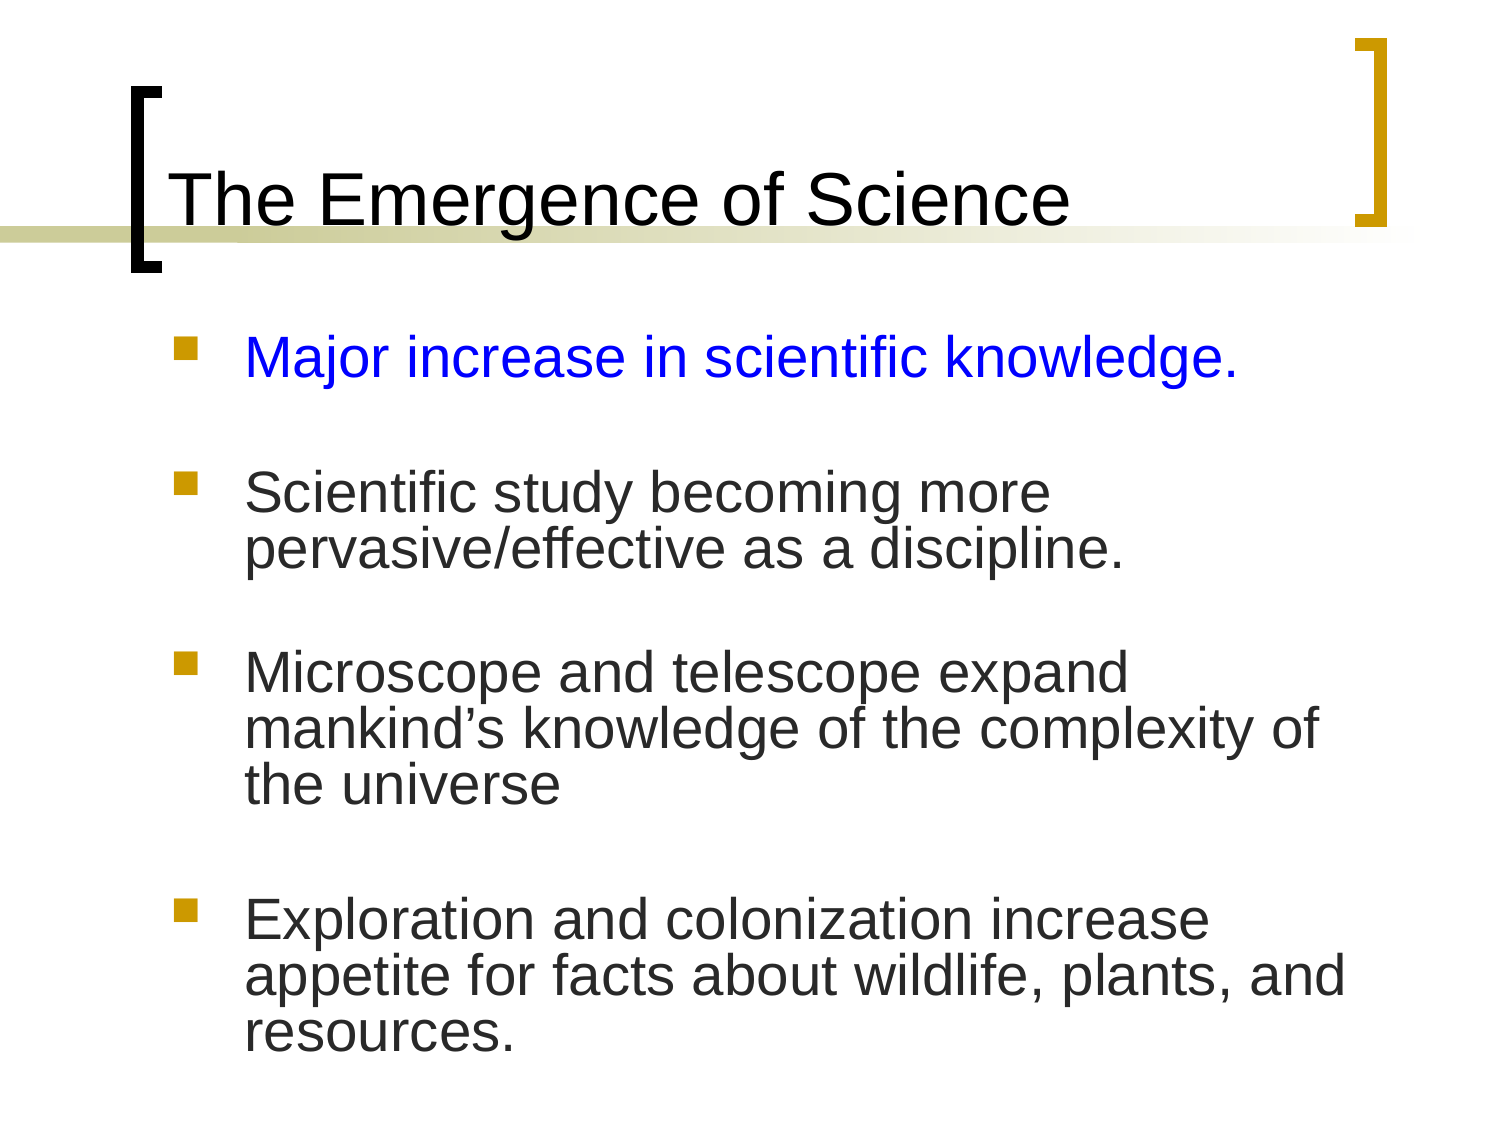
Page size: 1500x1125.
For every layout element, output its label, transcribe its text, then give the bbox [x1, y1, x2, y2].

list Major increase in scientific knowledge. Scientific study becoming more pervasive/effective as a discipline. Microscope and telescope expand mankind’s knowledge of the complexity of the universe Exploration and colonization increase appetite for facts about wildlife, plants, and resources. [155, 324, 1413, 1001]
title The Emergence of Science [152, 15, 1328, 248]
